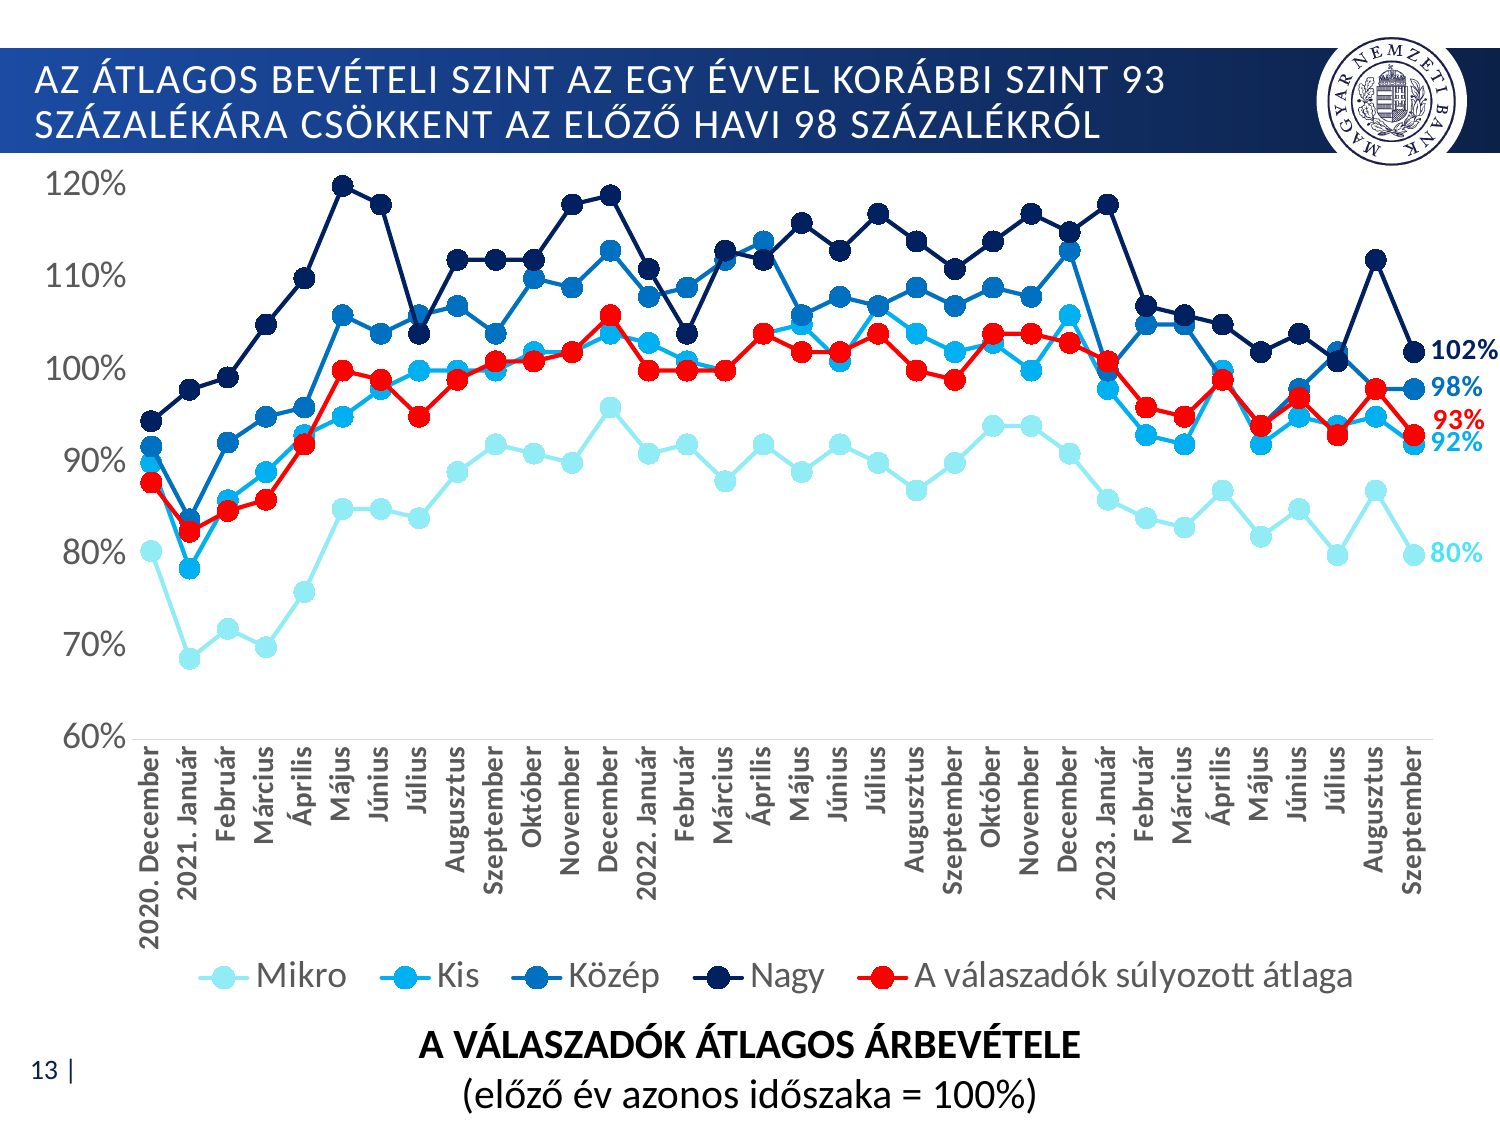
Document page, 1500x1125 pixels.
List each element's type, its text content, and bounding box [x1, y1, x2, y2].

text_box A VÁLASZADÓK ÁTLAGOS ÁRBEVÉTELE (előző év azonos időszaka = 100%) [145, 1013, 1355, 1125]
picture [1327, 36, 1457, 152]
chart [0, 152, 1500, 1013]
title az átlagos bevételi szint az egy évvel korábbi szint 93 százalékára csökkent az előző havi 98 százalékról [19, 52, 1327, 152]
